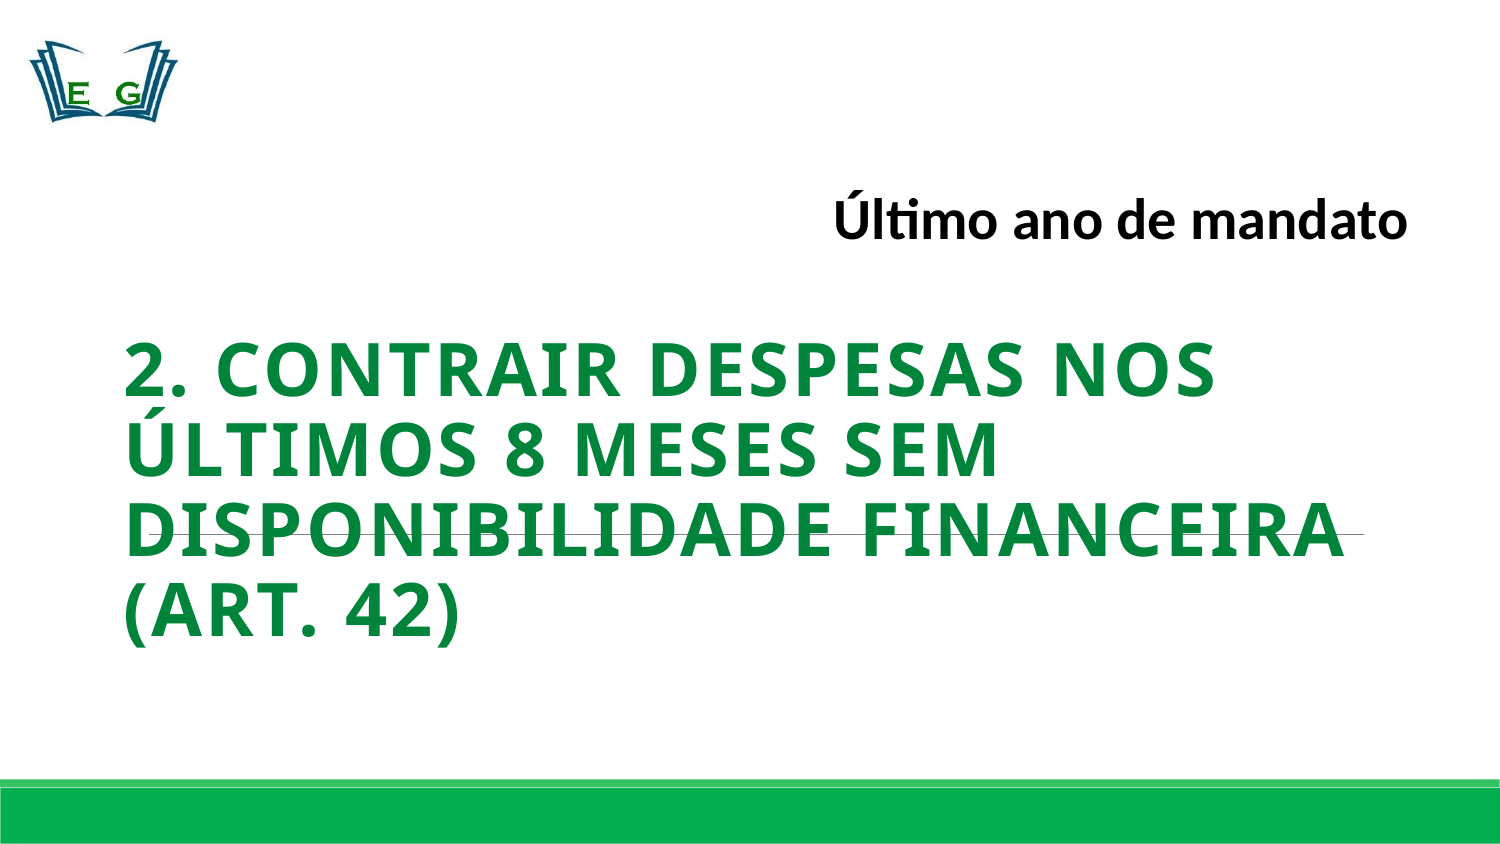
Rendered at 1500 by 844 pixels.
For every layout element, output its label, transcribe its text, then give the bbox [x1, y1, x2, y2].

picture [17, 25, 188, 139]
subtitle 2. CONTRAIR DESPESAS NOS ÚLTIMOS 8 MESES SEM DISPONIBILIDADE FINANCEIRA (Art. 42) [112, 327, 1388, 662]
text_box Último ano de mandato [123, 173, 1424, 259]
